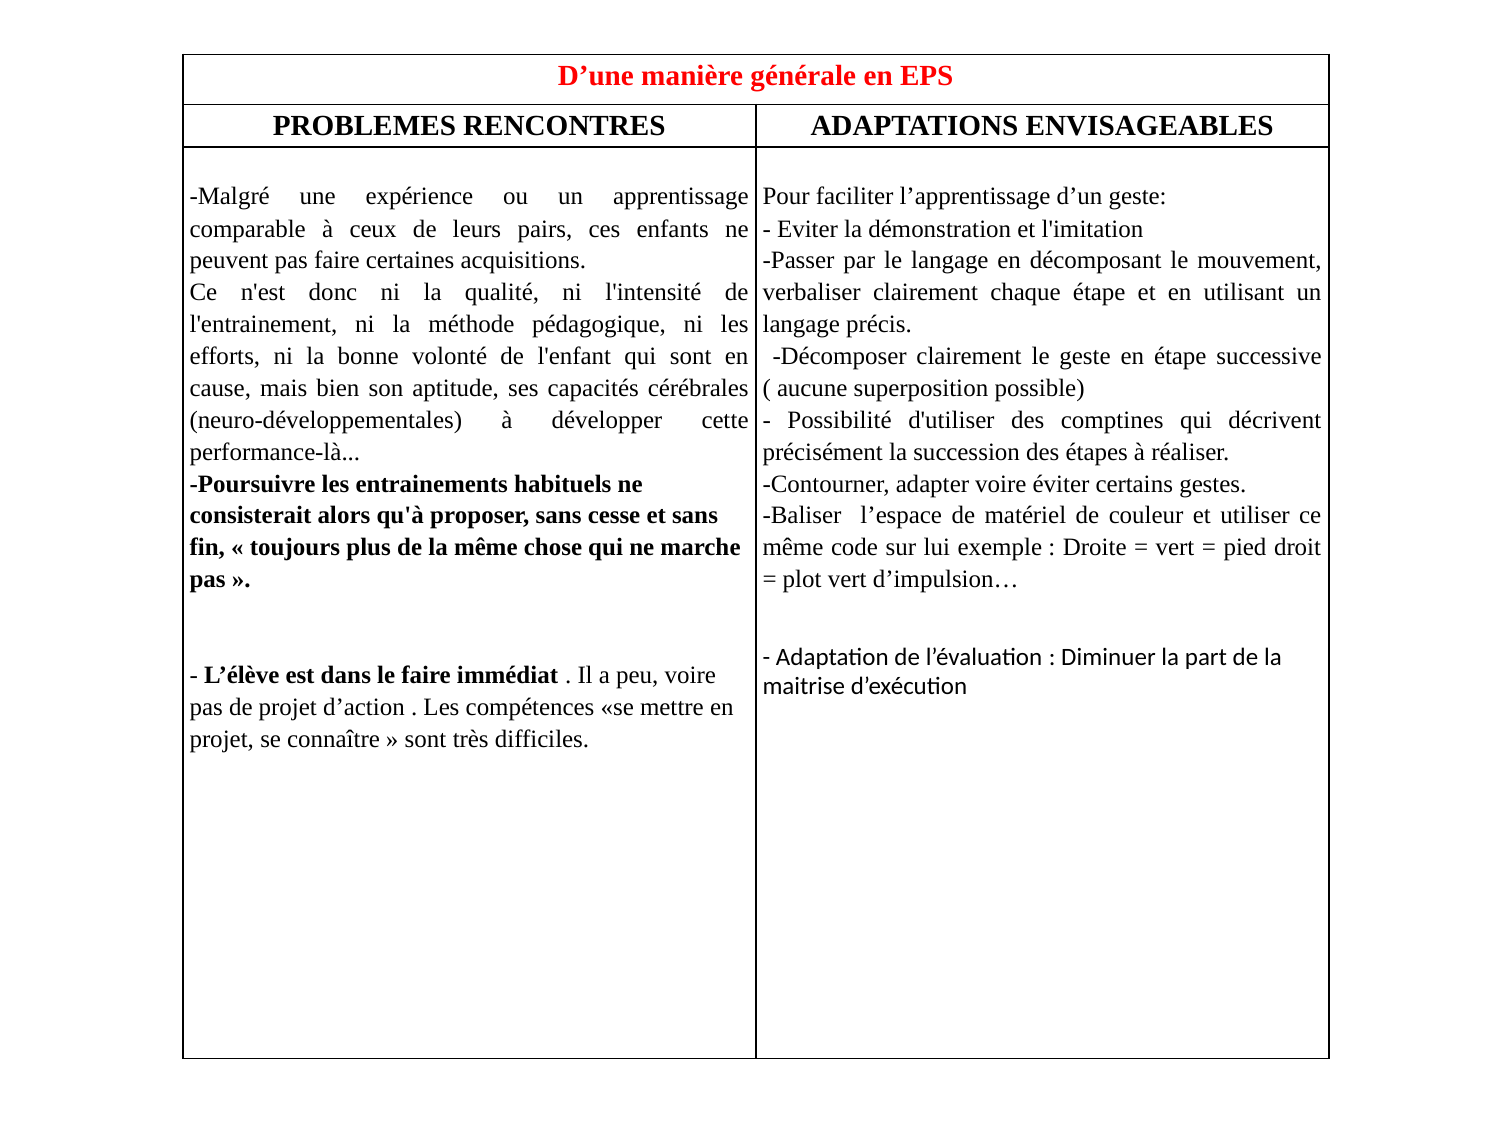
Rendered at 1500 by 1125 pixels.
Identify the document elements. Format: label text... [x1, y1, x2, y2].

table_cell PROBLEMES RENCONTRES [184, 105, 755, 146]
table_cell -Malgré une expérience ou un apprentissage comparable à ceux de leurs pairs, ces enfants ne peuvent pas faire certaines acquisitions. Ce n'est donc ni la qualité, ni l'intensité de l'entrainement, ni la méthode pédagogique, ni les efforts, ni la bonne volonté de l'enfant qui sont en cause, mais bien son aptitude, ses capacités cérébrales (neuro-développementales) à développer cette performance-là... -Poursuivre les entrainements habituels ne consisterait alors qu'à proposer, sans cesse et sans fin, « toujours plus de la même chose qui ne marche pas ». - L’élève est dans le faire immédiat . Il a peu, voire pas de projet d’action . Les compétences «se mettre en projet, se connaître » sont très difficiles. [184, 148, 755, 1058]
table_header D’une manière générale en EPS [184, 55, 1328, 104]
table_cell ADAPTATIONS ENVISAGEABLES [757, 105, 1328, 146]
table_cell Pour faciliter l’apprentissage d’un geste: - Eviter la démonstration et l'imitation -Passer par le langage en décomposant le mouvement, verbaliser clairement chaque étape et en utilisant un langage précis. -Décomposer clairement le geste en étape successive ( aucune superposition possible) - Possibilité d'utiliser des comptines qui décrivent précisément la succession des étapes à réaliser. -Contourner, adapter voire éviter certains gestes. -Baliser l’espace de matériel de couleur et utiliser ce même code sur lui exemple : Droite = vert = pied droit = plot vert d’impulsion… - Adaptation de l’évaluation : Diminuer la part de la maitrise d’exécution [757, 148, 1328, 1058]
